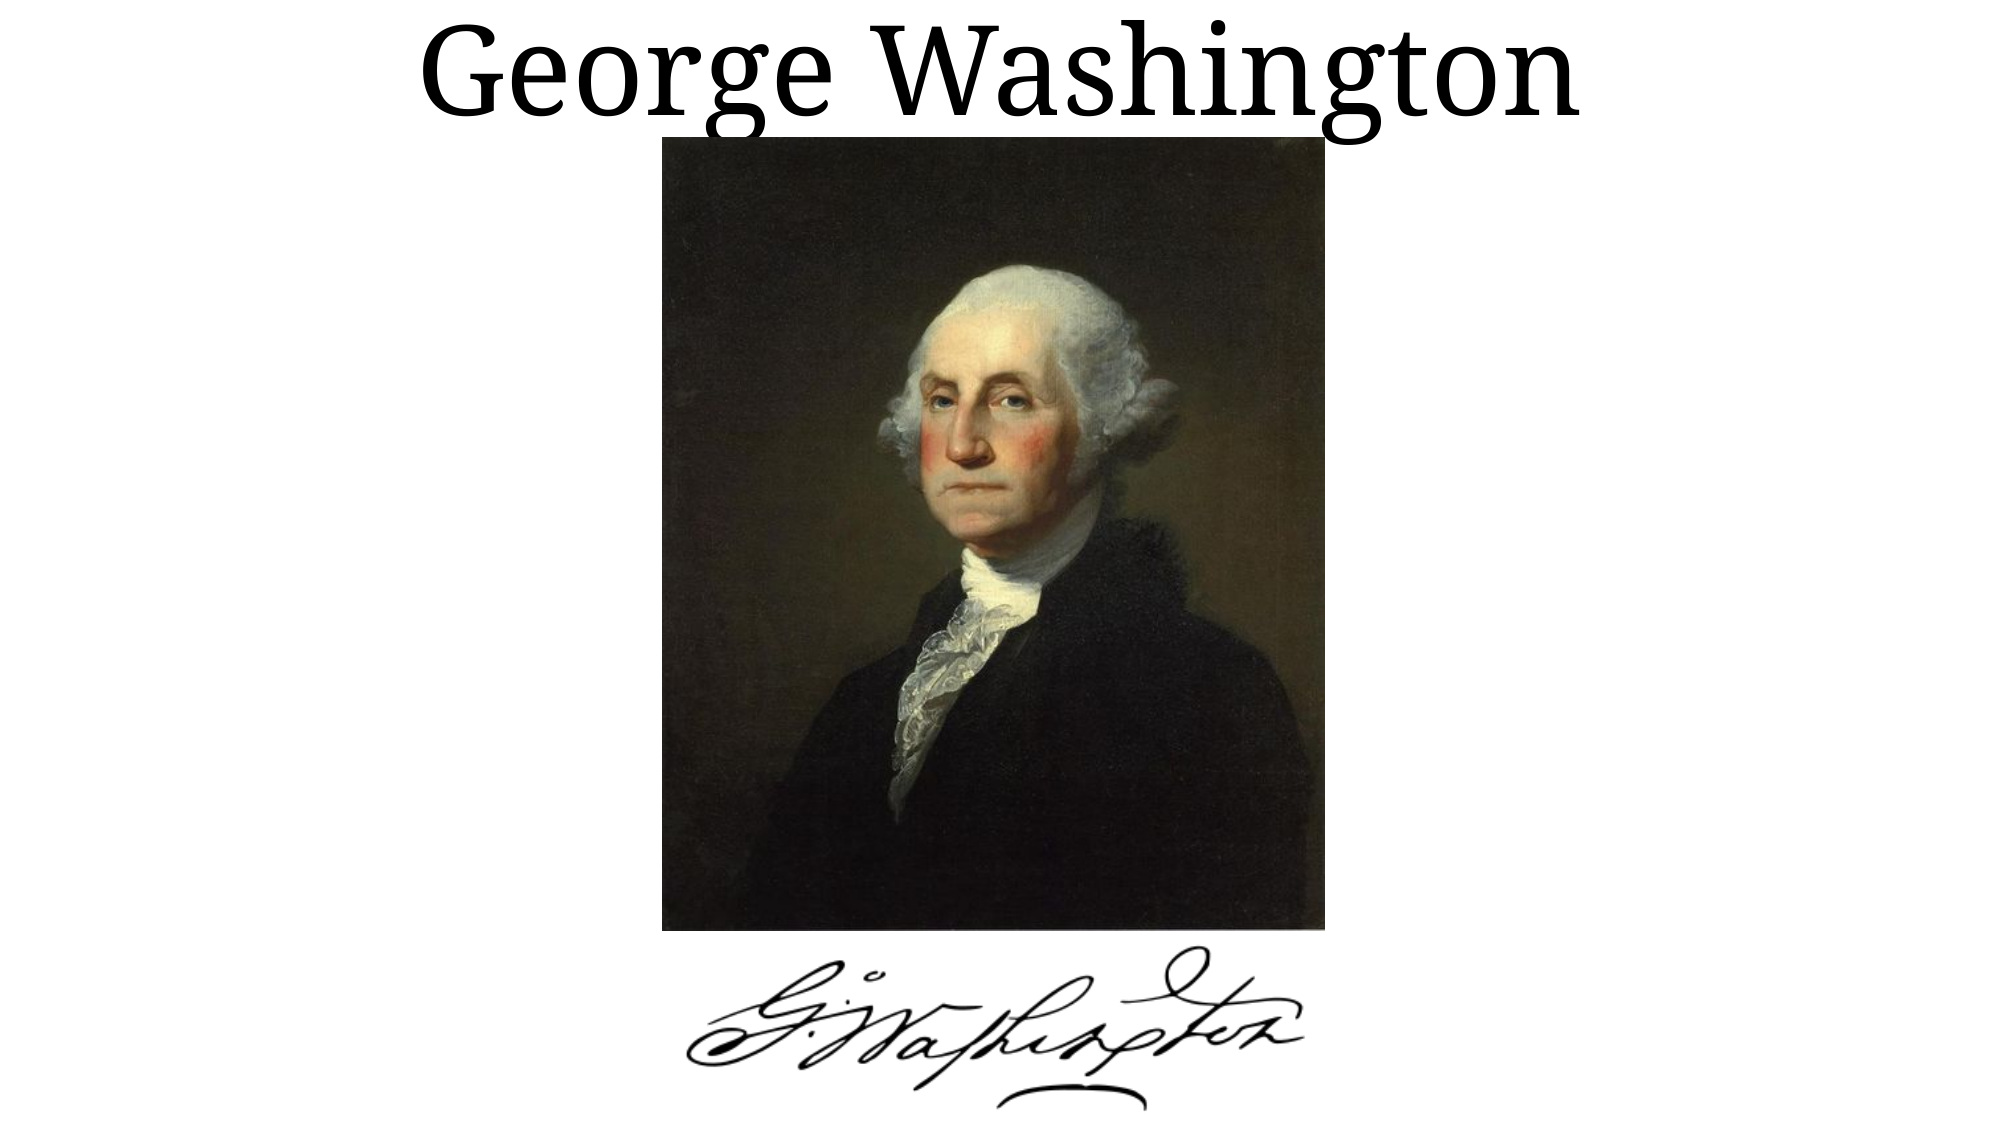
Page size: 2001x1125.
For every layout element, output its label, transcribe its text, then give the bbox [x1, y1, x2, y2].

picture [637, 137, 1363, 1125]
title George Washington [249, 0, 1750, 150]
